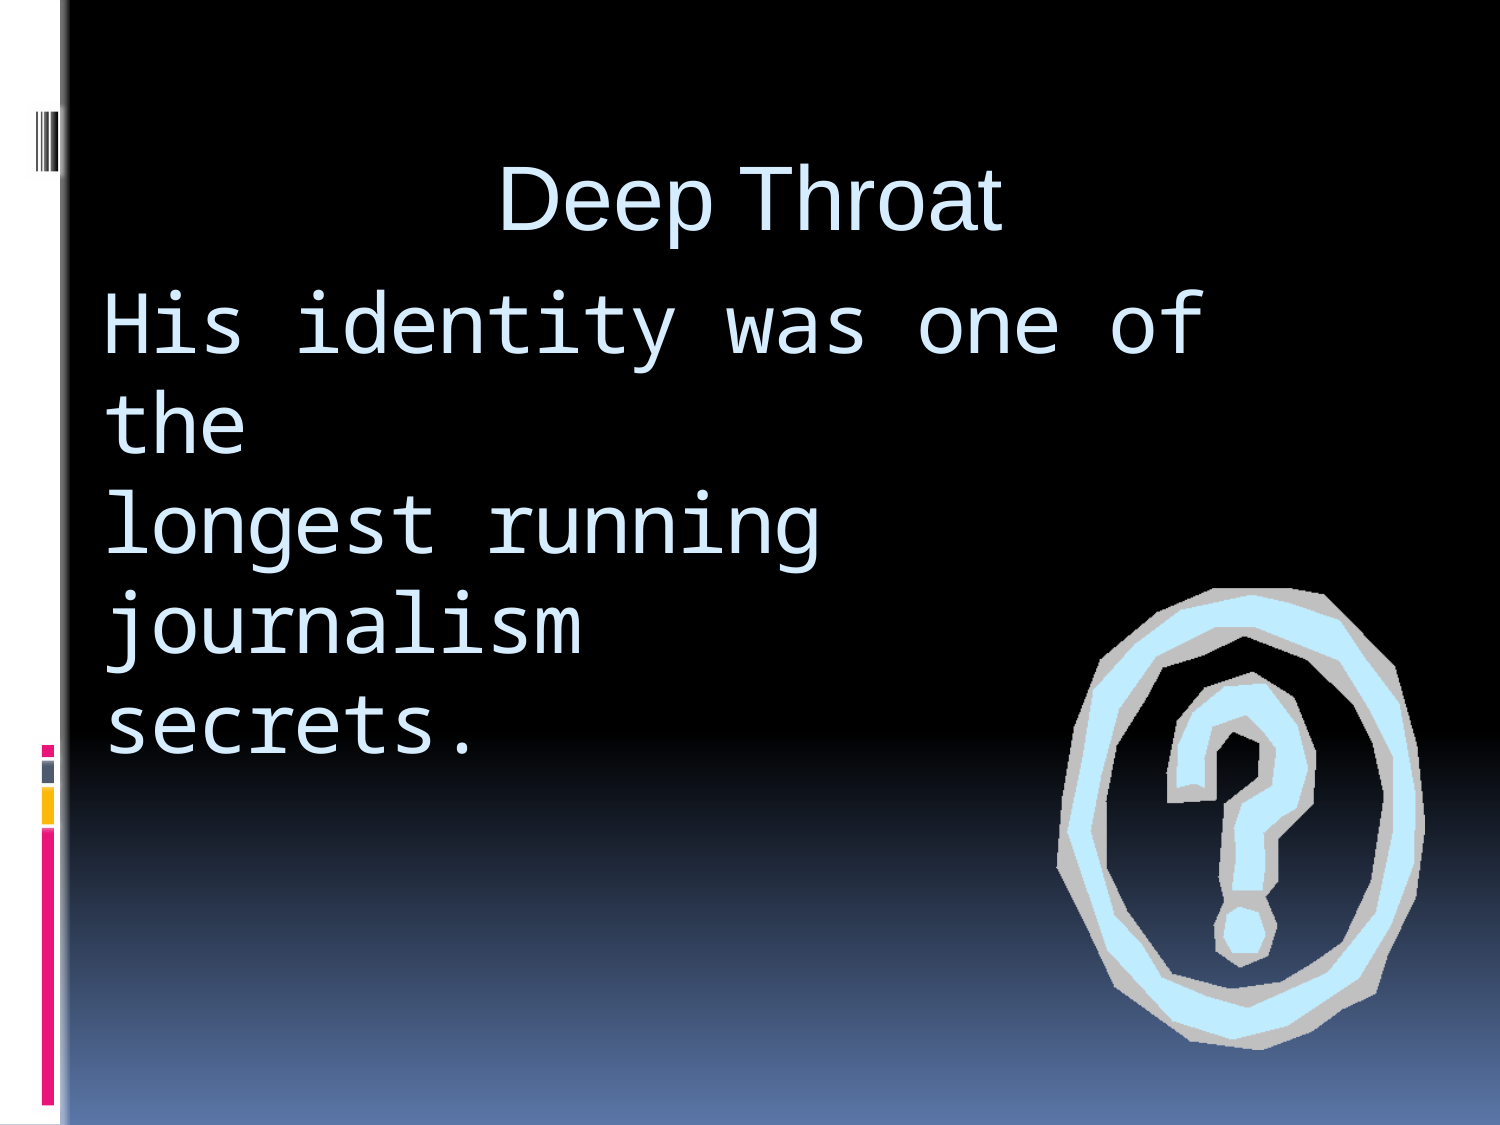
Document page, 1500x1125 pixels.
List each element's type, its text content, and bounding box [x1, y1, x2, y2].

title His identity was one of the longest running journalism secrets. [87, 262, 1300, 813]
picture [1056, 587, 1426, 1051]
text_box Deep Throat [112, 99, 1388, 288]
